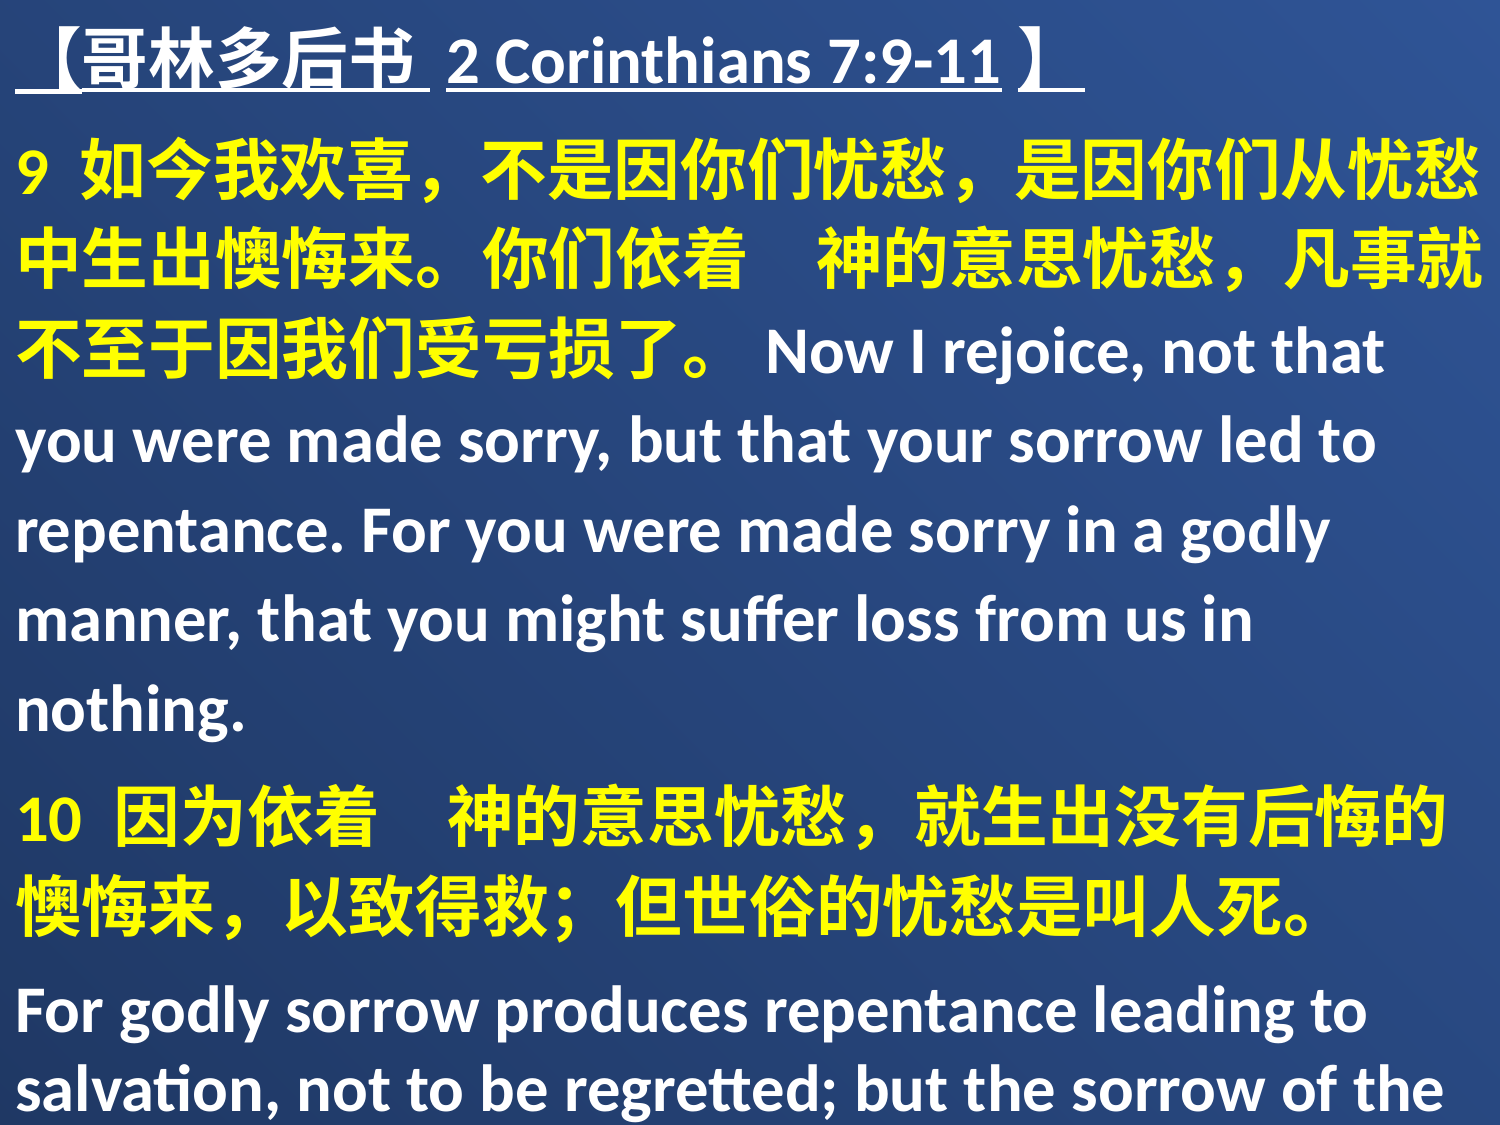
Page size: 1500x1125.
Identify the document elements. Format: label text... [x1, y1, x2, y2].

subtitle 【哥林多后书 2 Corinthians 7:9-11】 9 如今我欢喜，不是因你们忧愁，是因你们从忧愁中生出懊悔来。你们依着 神的意思忧愁，凡事就不至于因我们受亏损了。Now I rejoice, not that you were made sorry, but that your sorrow led to repentance. For you were made sorry in a godly manner, that you might suffer loss from us in nothing. 10 因为依着 神的意思忧愁，就生出没有后悔的懊悔来，以致得救；但世俗的忧愁是叫人死。 For godly sorrow produces repentance leading to salvation, not to be regretted; but the sorrow of the world produces death. [0, 0, 1500, 1125]
